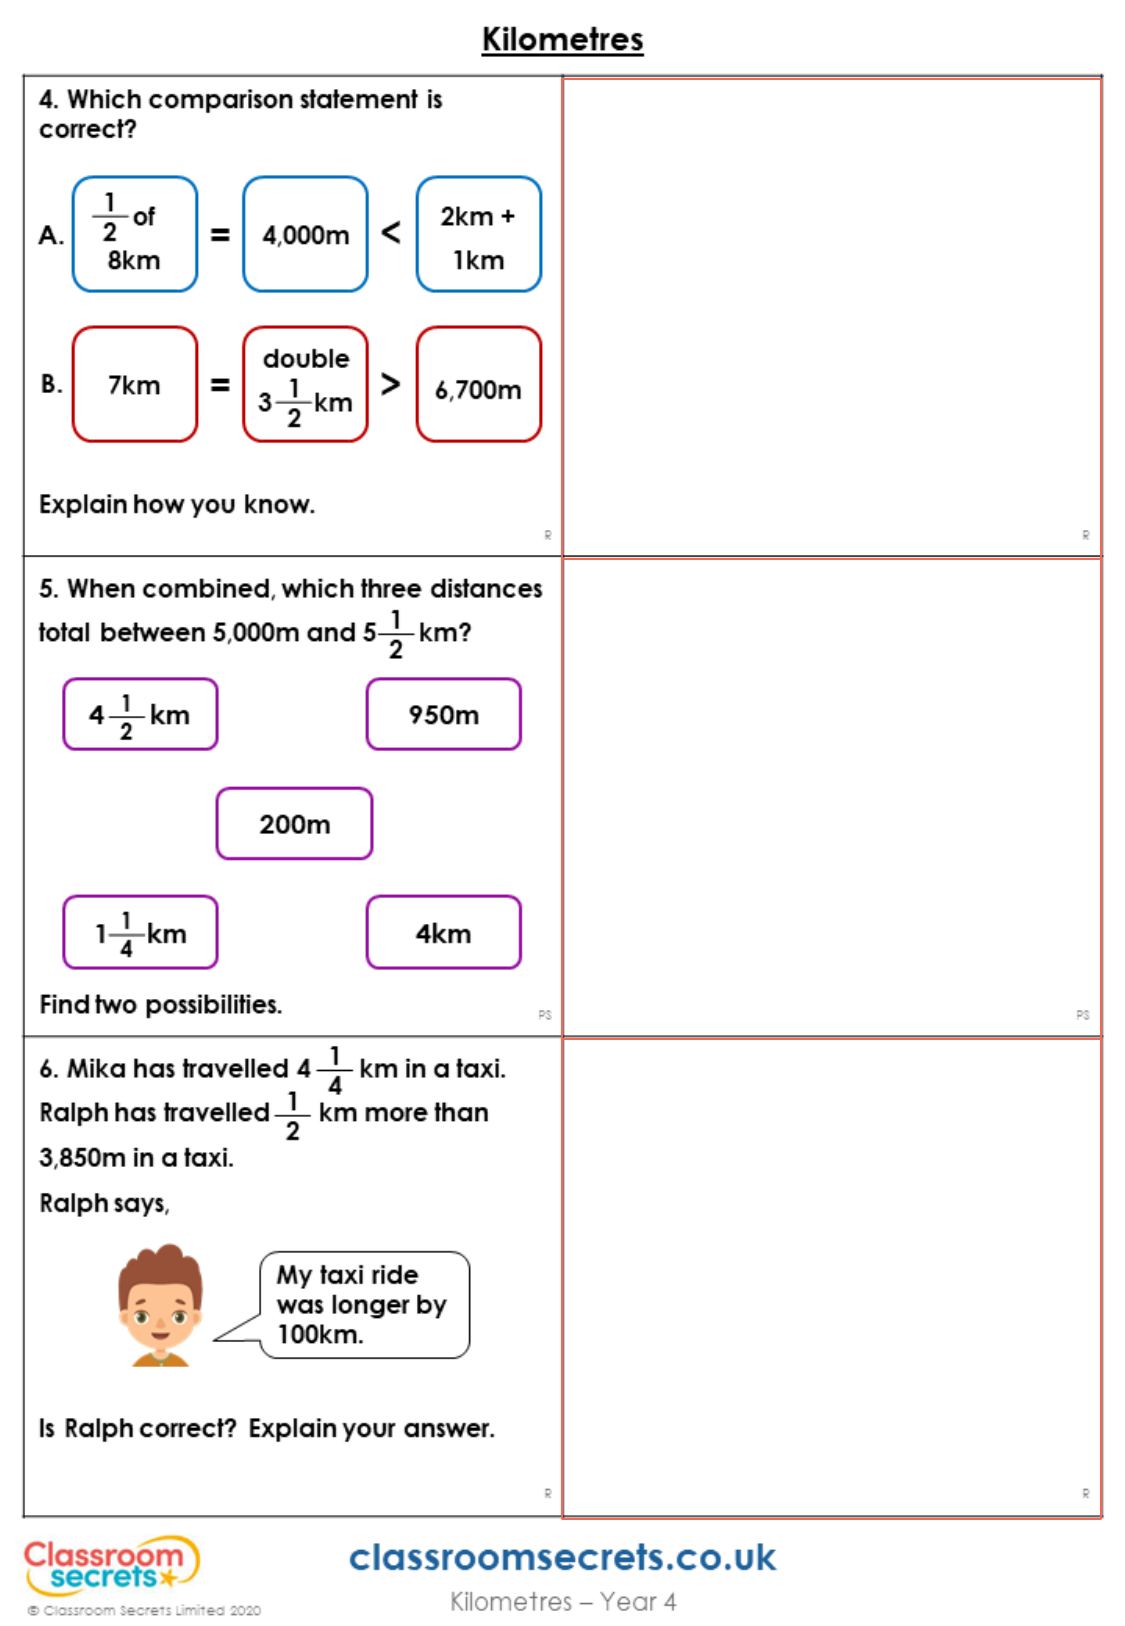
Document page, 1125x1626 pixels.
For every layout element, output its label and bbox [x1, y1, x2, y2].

text_box [562, 78, 1101, 559]
text_box [562, 559, 1101, 1039]
picture [0, 0, 1125, 1625]
text_box [562, 1039, 1101, 1520]
